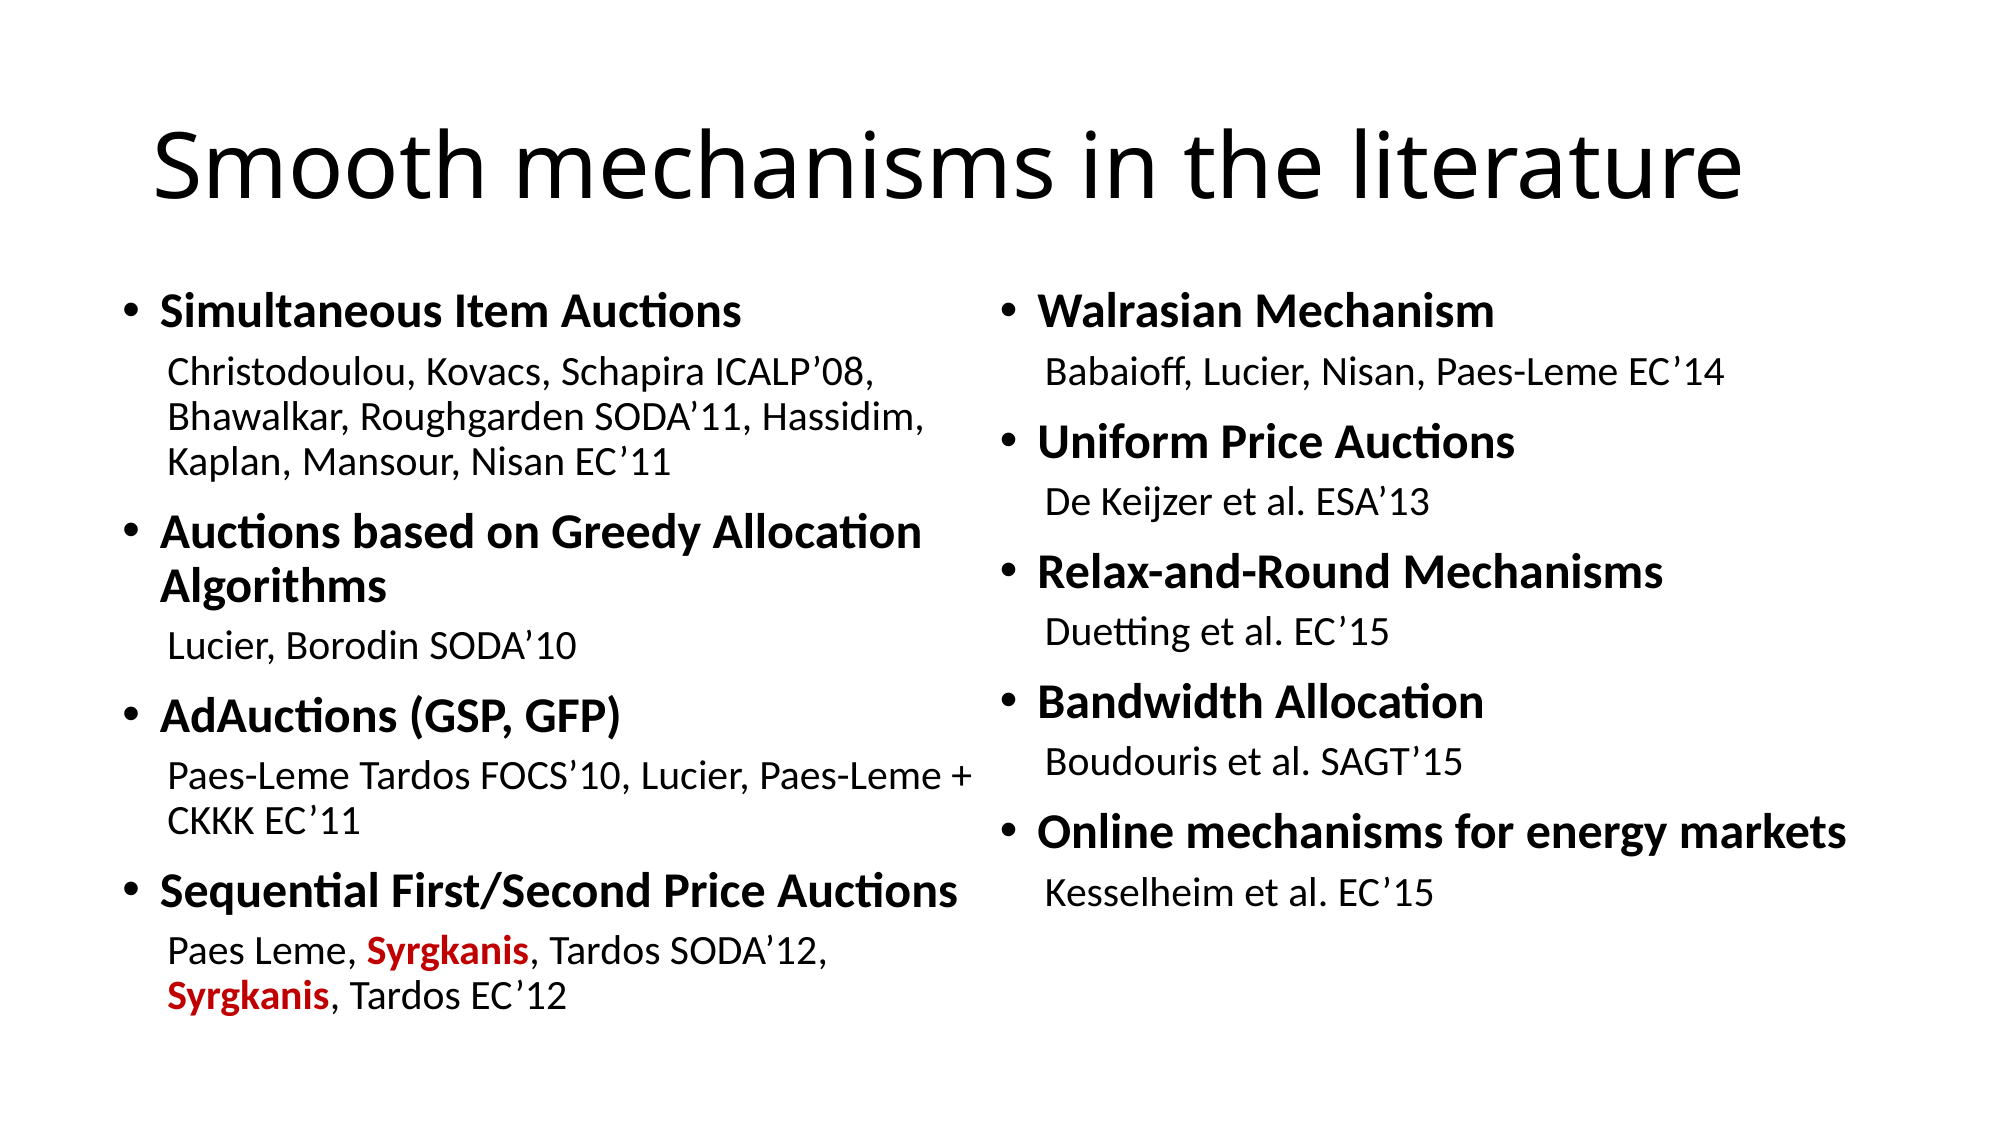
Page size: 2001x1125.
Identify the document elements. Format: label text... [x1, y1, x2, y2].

title Smooth mechanisms in the literature [137, 59, 1863, 278]
list Simultaneous Item Auctions Christodoulou, Kovacs, Schapira ICALP’08, Bhawalkar, Roughgarden SODA’11, Hassidim, Kaplan, Mansour, Nisan EC’11 Auctions based on Greedy Allocation Algorithms Lucier, Borodin SODA’10 AdAuctions (GSP, GFP) Paes-Leme Tardos FOCS’10, Lucier, Paes-Leme + CKKK EC’11 Sequential First/Second Price Auctions Paes Leme, Syrgkanis, Tardos SODA’12, Syrgkanis, Tardos EC’12 Walrasian Mechanism Babaioff, Lucier, Nisan, Paes-Leme EC’14 Uniform Price Auctions De Keijzer et al. ESA’13 Relax-and-Round Mechanisms Duetting et al. EC’15 Bandwidth Allocation Boudouris et al. SAGT’15 Online mechanisms for energy markets Kesselheim et al. EC’15 [107, 277, 1893, 1038]
